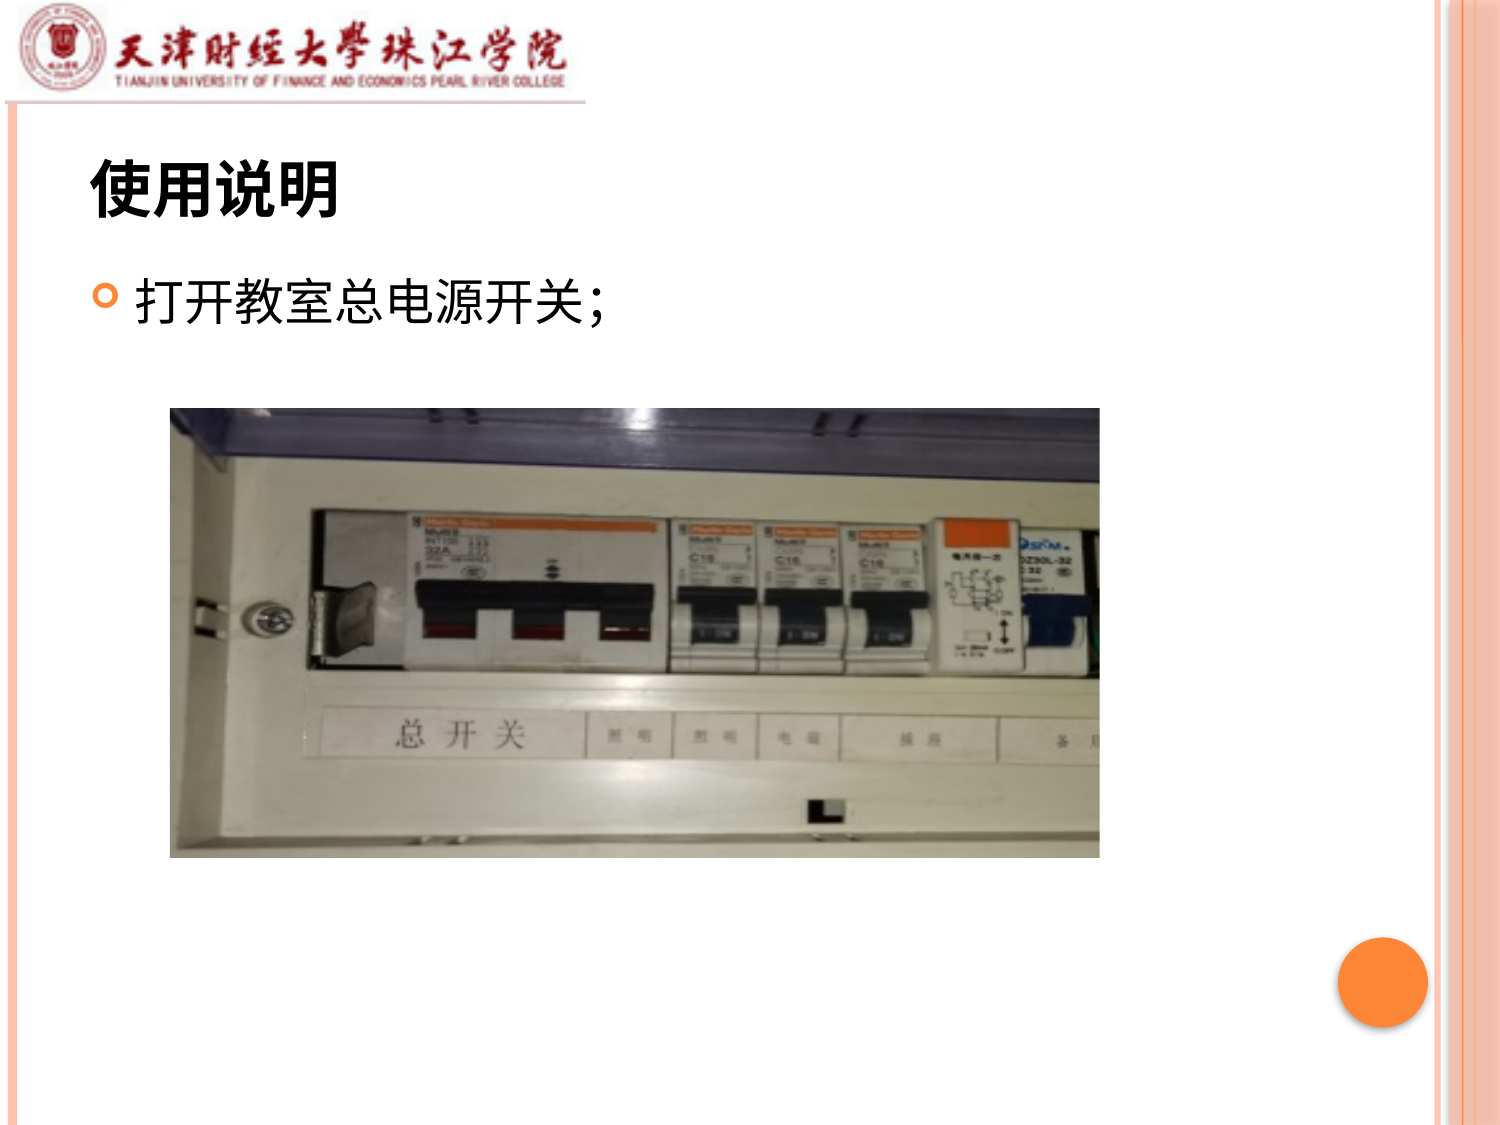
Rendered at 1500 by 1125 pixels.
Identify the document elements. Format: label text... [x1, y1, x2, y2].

picture [4, 0, 587, 104]
list 打开教室总电源开关； [75, 262, 1300, 1062]
title 使用说明 [75, 45, 1300, 233]
picture [169, 408, 1101, 859]
